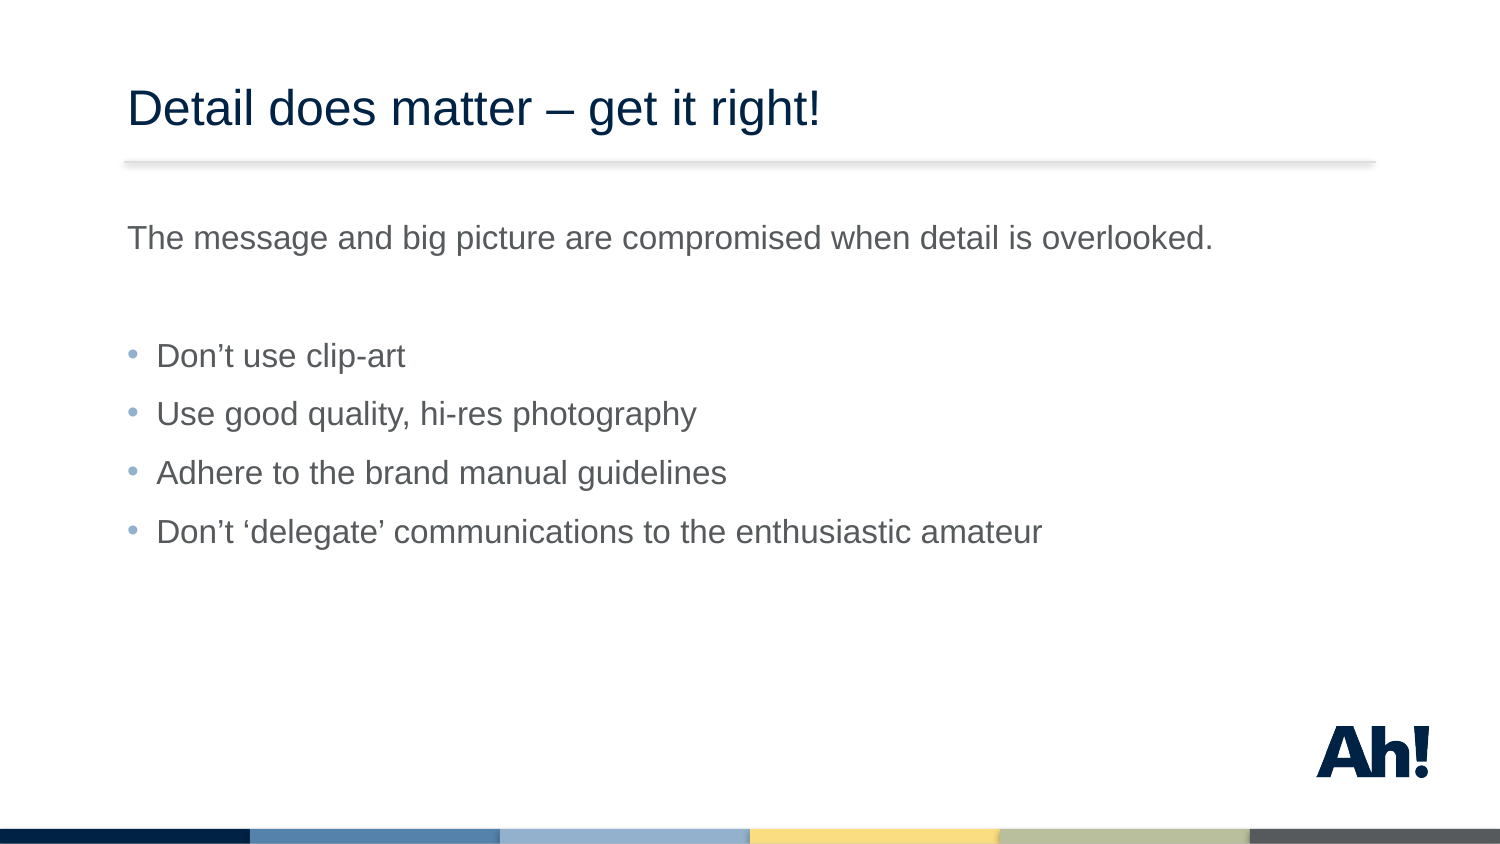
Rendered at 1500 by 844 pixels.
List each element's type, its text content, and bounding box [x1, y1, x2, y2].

list The message and big picture are compromised when detail is overlooked. Don’t use clip-art Use good quality, hi-res photography Adhere to the brand manual guidelines Don’t ‘delegate’ communications to the enthusiastic amateur [112, 209, 1388, 694]
picture [1316, 726, 1429, 778]
title Detail does matter – get it right! [112, 67, 1388, 151]
